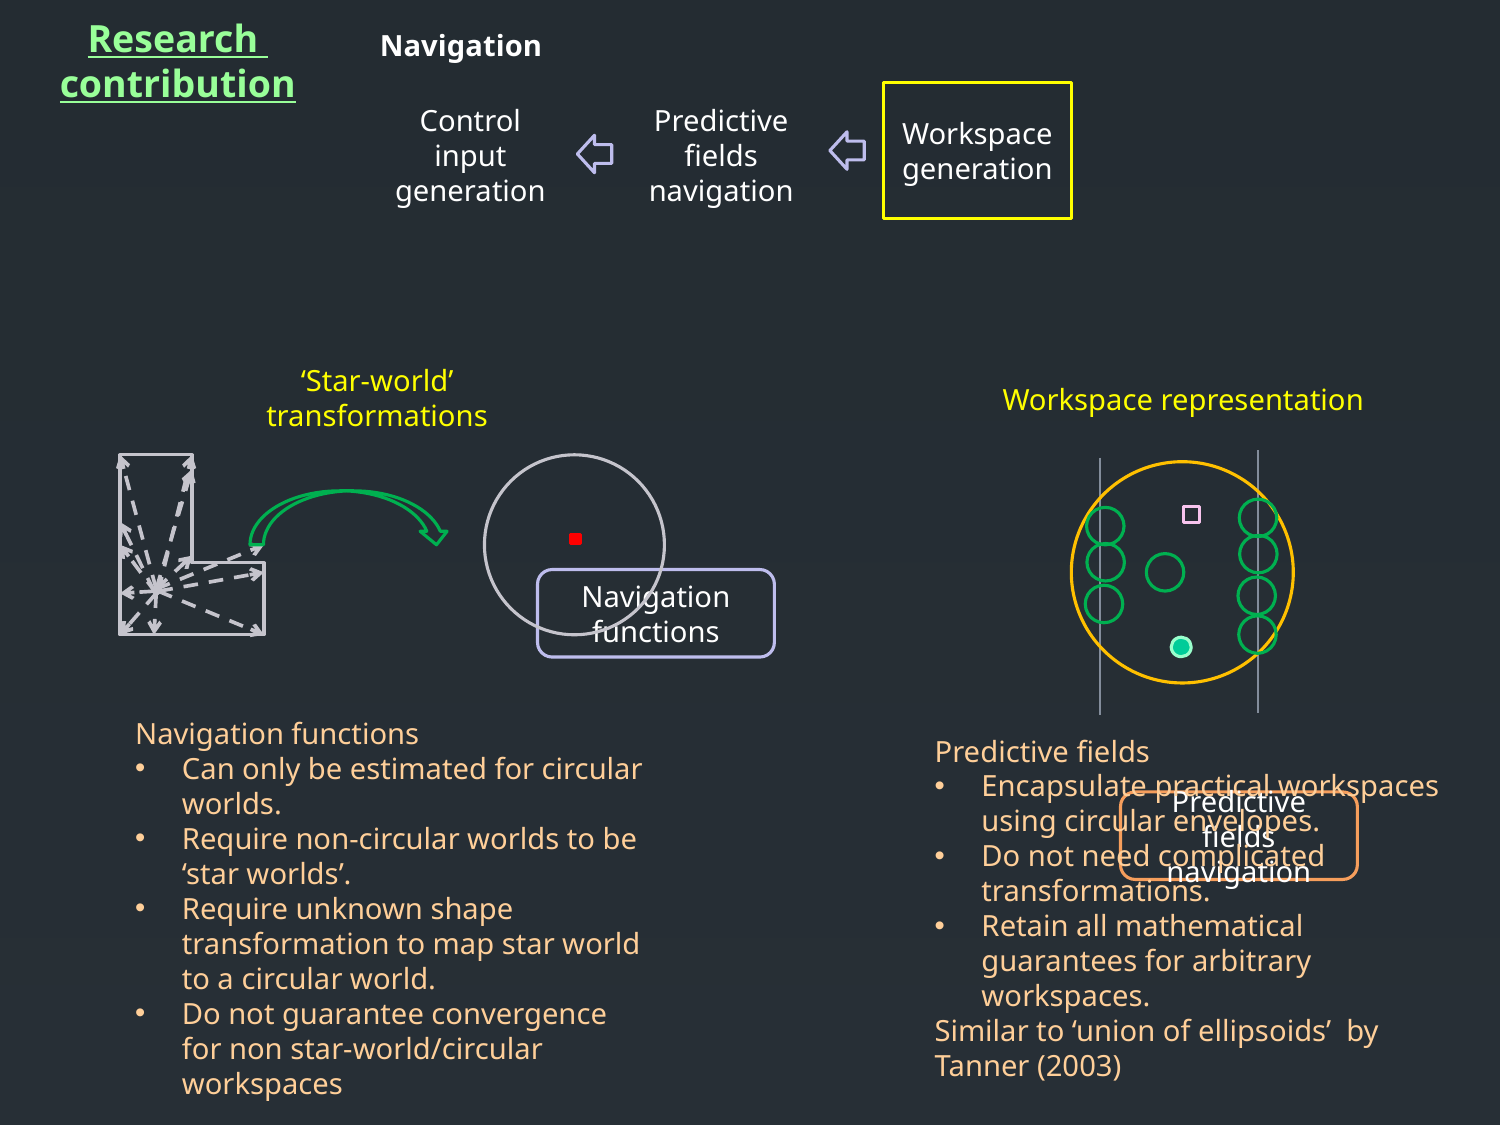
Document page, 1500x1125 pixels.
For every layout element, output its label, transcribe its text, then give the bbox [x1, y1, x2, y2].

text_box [1070, 449, 1294, 716]
text_box ‘Star-world’ transformations [182, 336, 573, 458]
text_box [119, 454, 265, 636]
text_box Navigation functions Can only be estimated for circular worlds. Require non-circular worlds to be ‘star worlds’. Require unknown shape transformation to map star world to a circular world. Do not guarantee convergence for non star-world/circular workspaces [120, 740, 665, 1075]
text_box [269, 489, 449, 547]
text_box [364, 19, 1085, 260]
text_box Workspace representation [966, 338, 1400, 459]
text_box Predictive fields Encapsulate practical workspaces using circular envelopes. Do not need complicated transformations. Retain all mathematical guarantees for arbitrary workspaces. Similar to ‘union of ellipsoids’ by Tanner (2003) [919, 740, 1465, 1075]
text_box Navigation functions [536, 567, 776, 659]
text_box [483, 454, 665, 636]
text_box Research contribution [5, 5, 350, 113]
